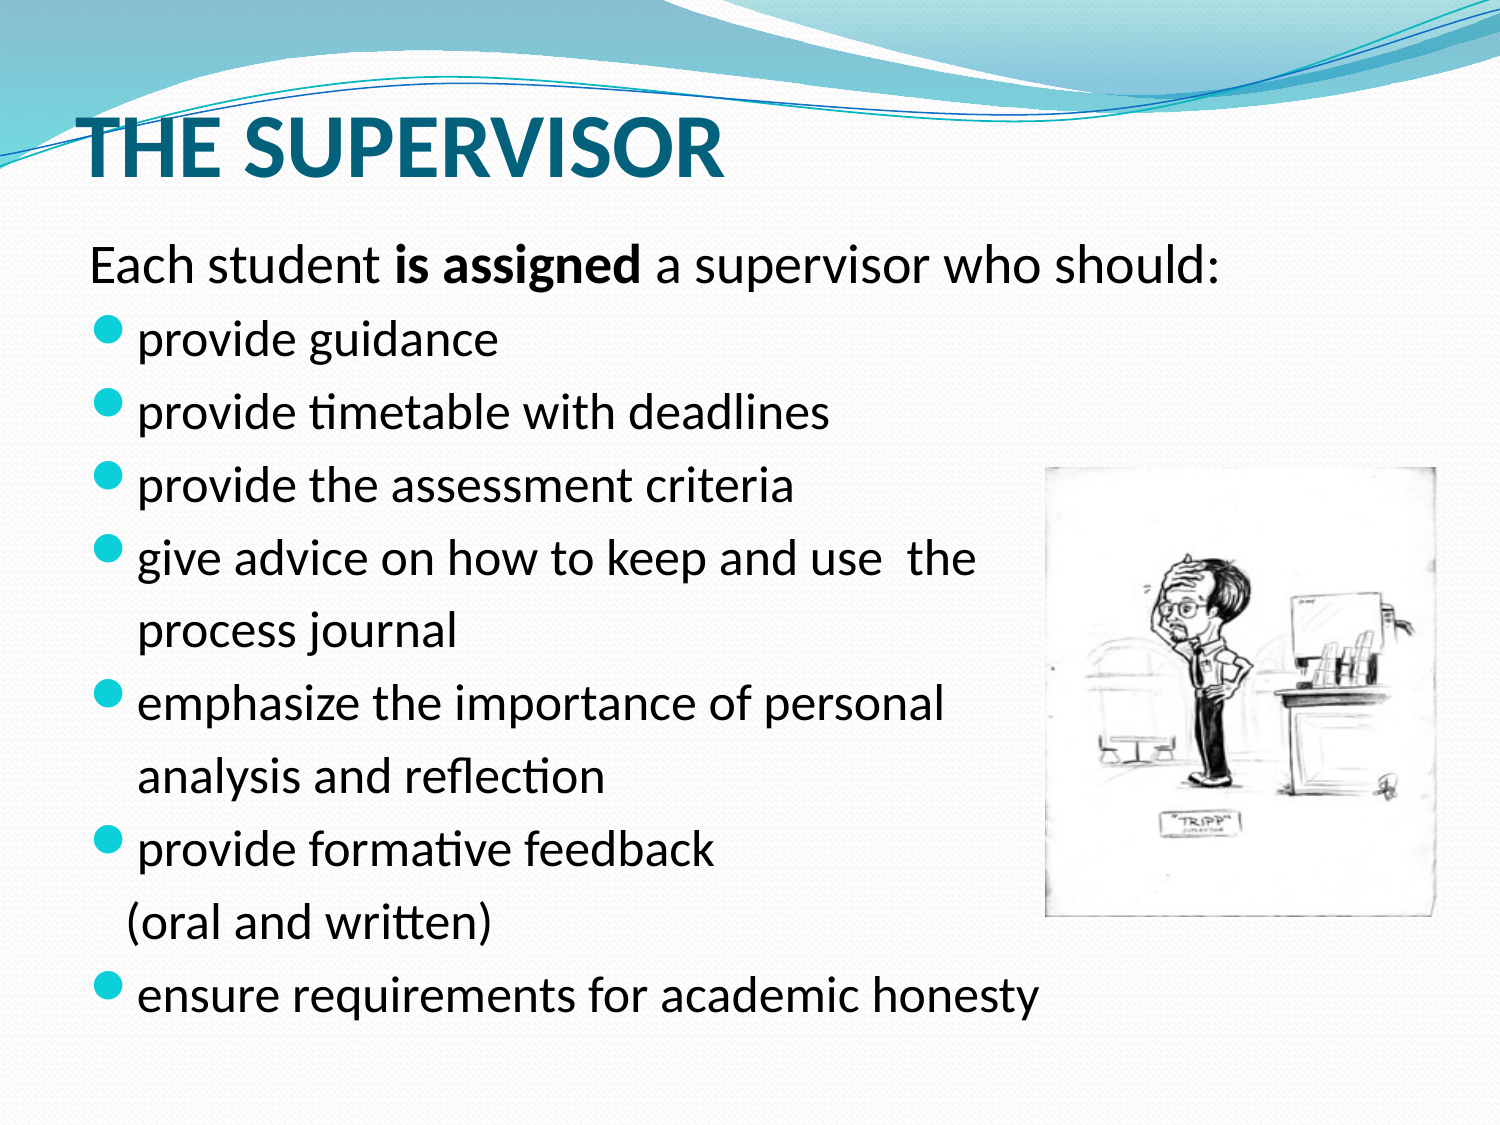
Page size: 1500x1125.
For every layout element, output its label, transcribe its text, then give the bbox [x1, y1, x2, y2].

picture [1045, 467, 1438, 918]
list Each student is assigned a supervisor who should: provide guidance provide timetable with deadlines provide the assessment criteria give advice on how to keep and use the process journal emphasize the importance of personal analysis and reflection provide formative feedback (oral and written) ensure requirements for academic honesty [75, 219, 1425, 1038]
title THE SUPERVISOR [75, 66, 1425, 197]
